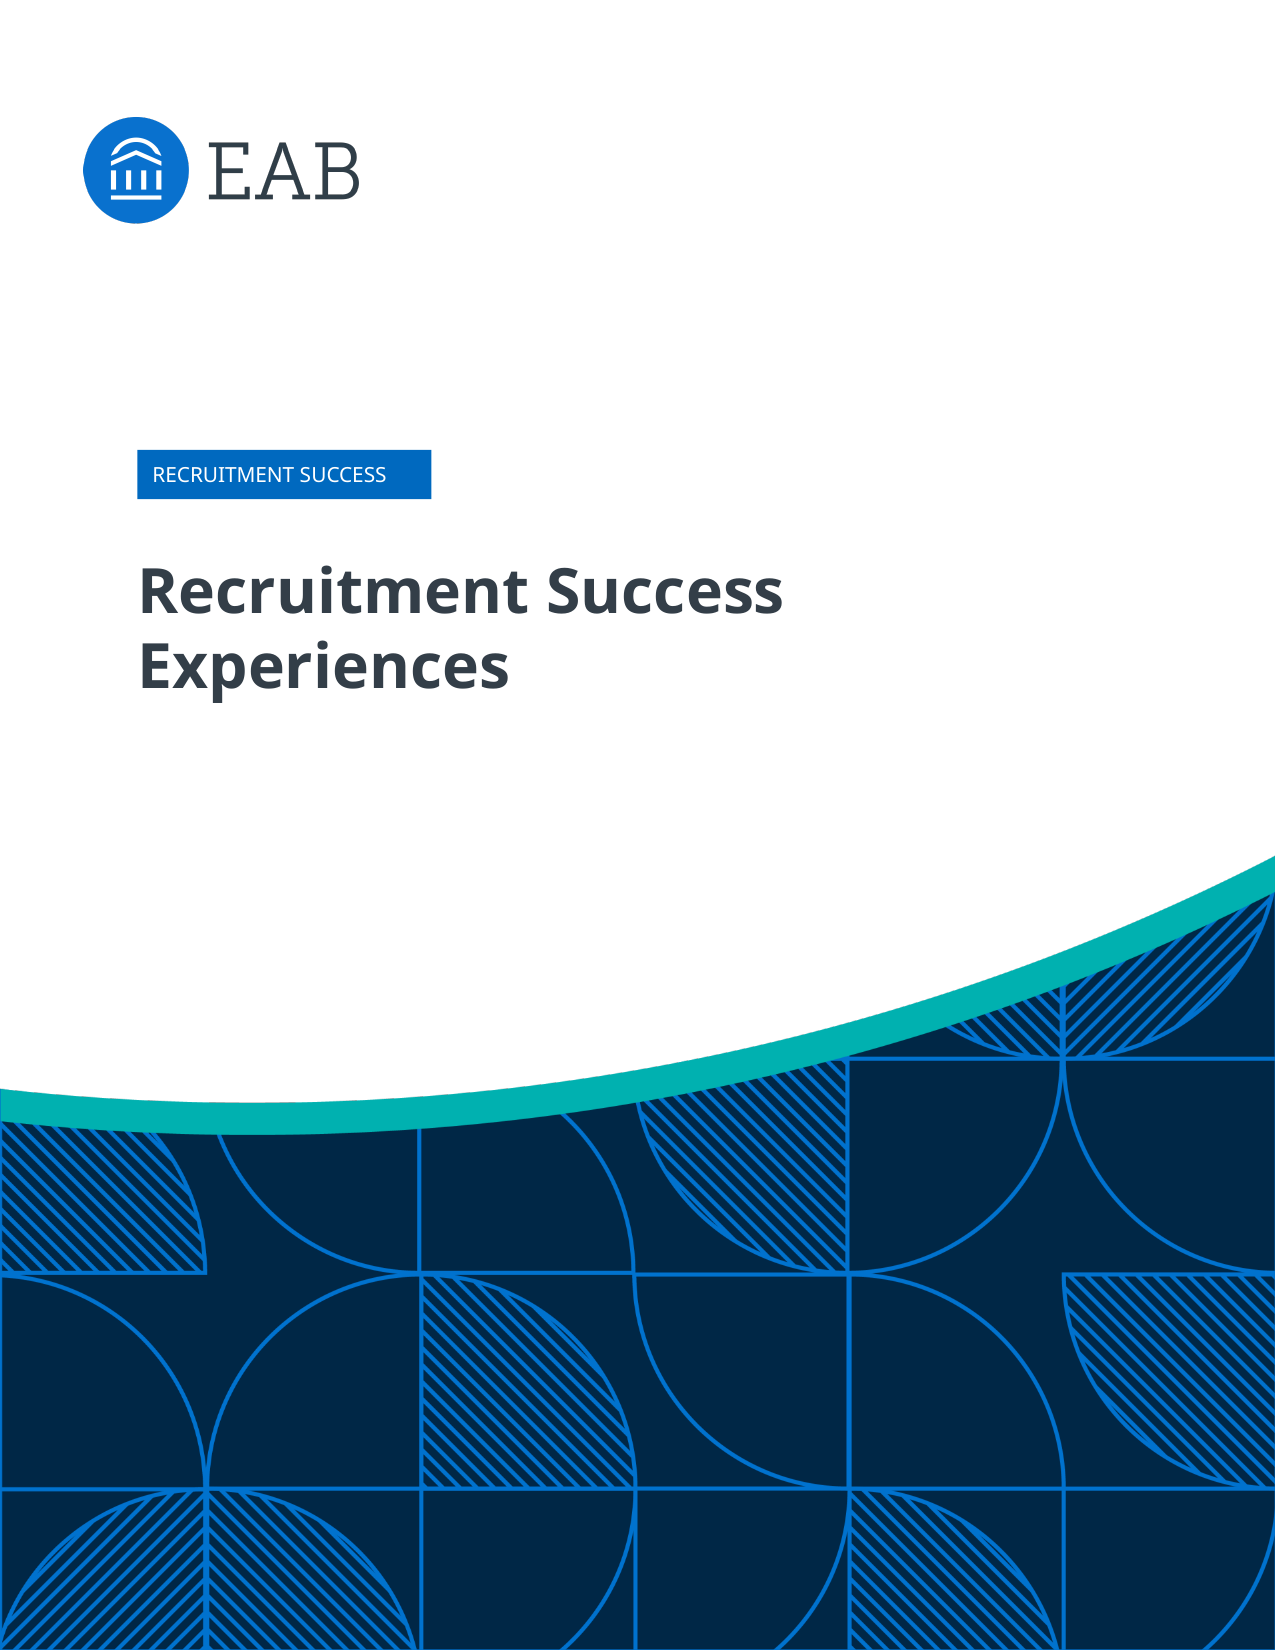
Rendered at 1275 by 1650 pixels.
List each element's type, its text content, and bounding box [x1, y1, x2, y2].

picture [0, 0, 1275, 1650]
list Recruitment Success [137, 449, 432, 500]
title Recruitment Success Experiences [137, 550, 1015, 703]
